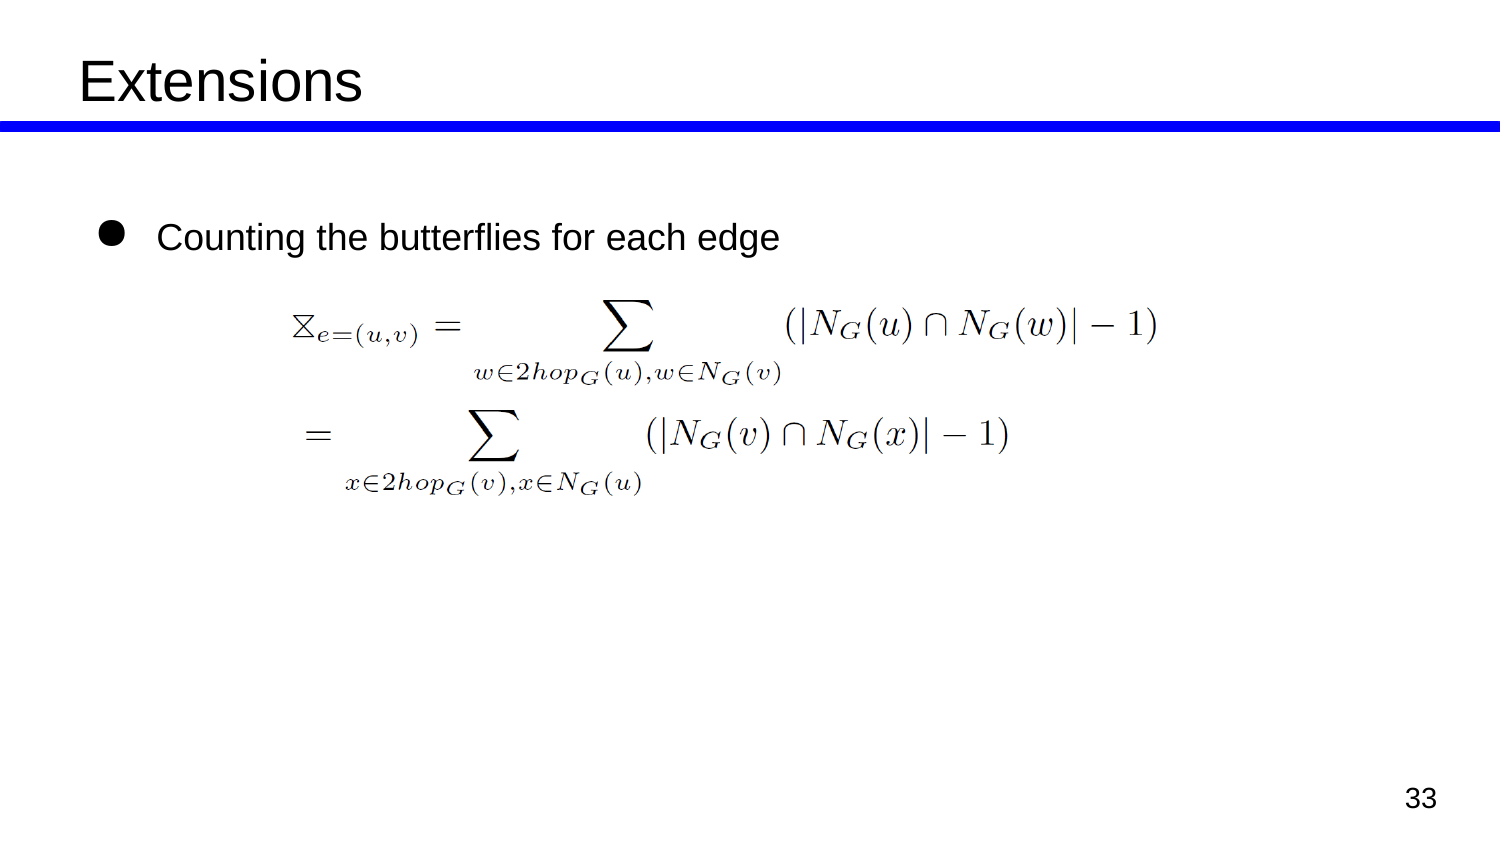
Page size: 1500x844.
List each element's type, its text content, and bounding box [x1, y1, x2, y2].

slide_number 33 [1389, 764, 1480, 830]
picture [240, 283, 1168, 503]
picture [0, 121, 1500, 133]
title Extensions [51, 27, 1449, 119]
text_box Counting the butterflies for each edge [66, 191, 1465, 508]
